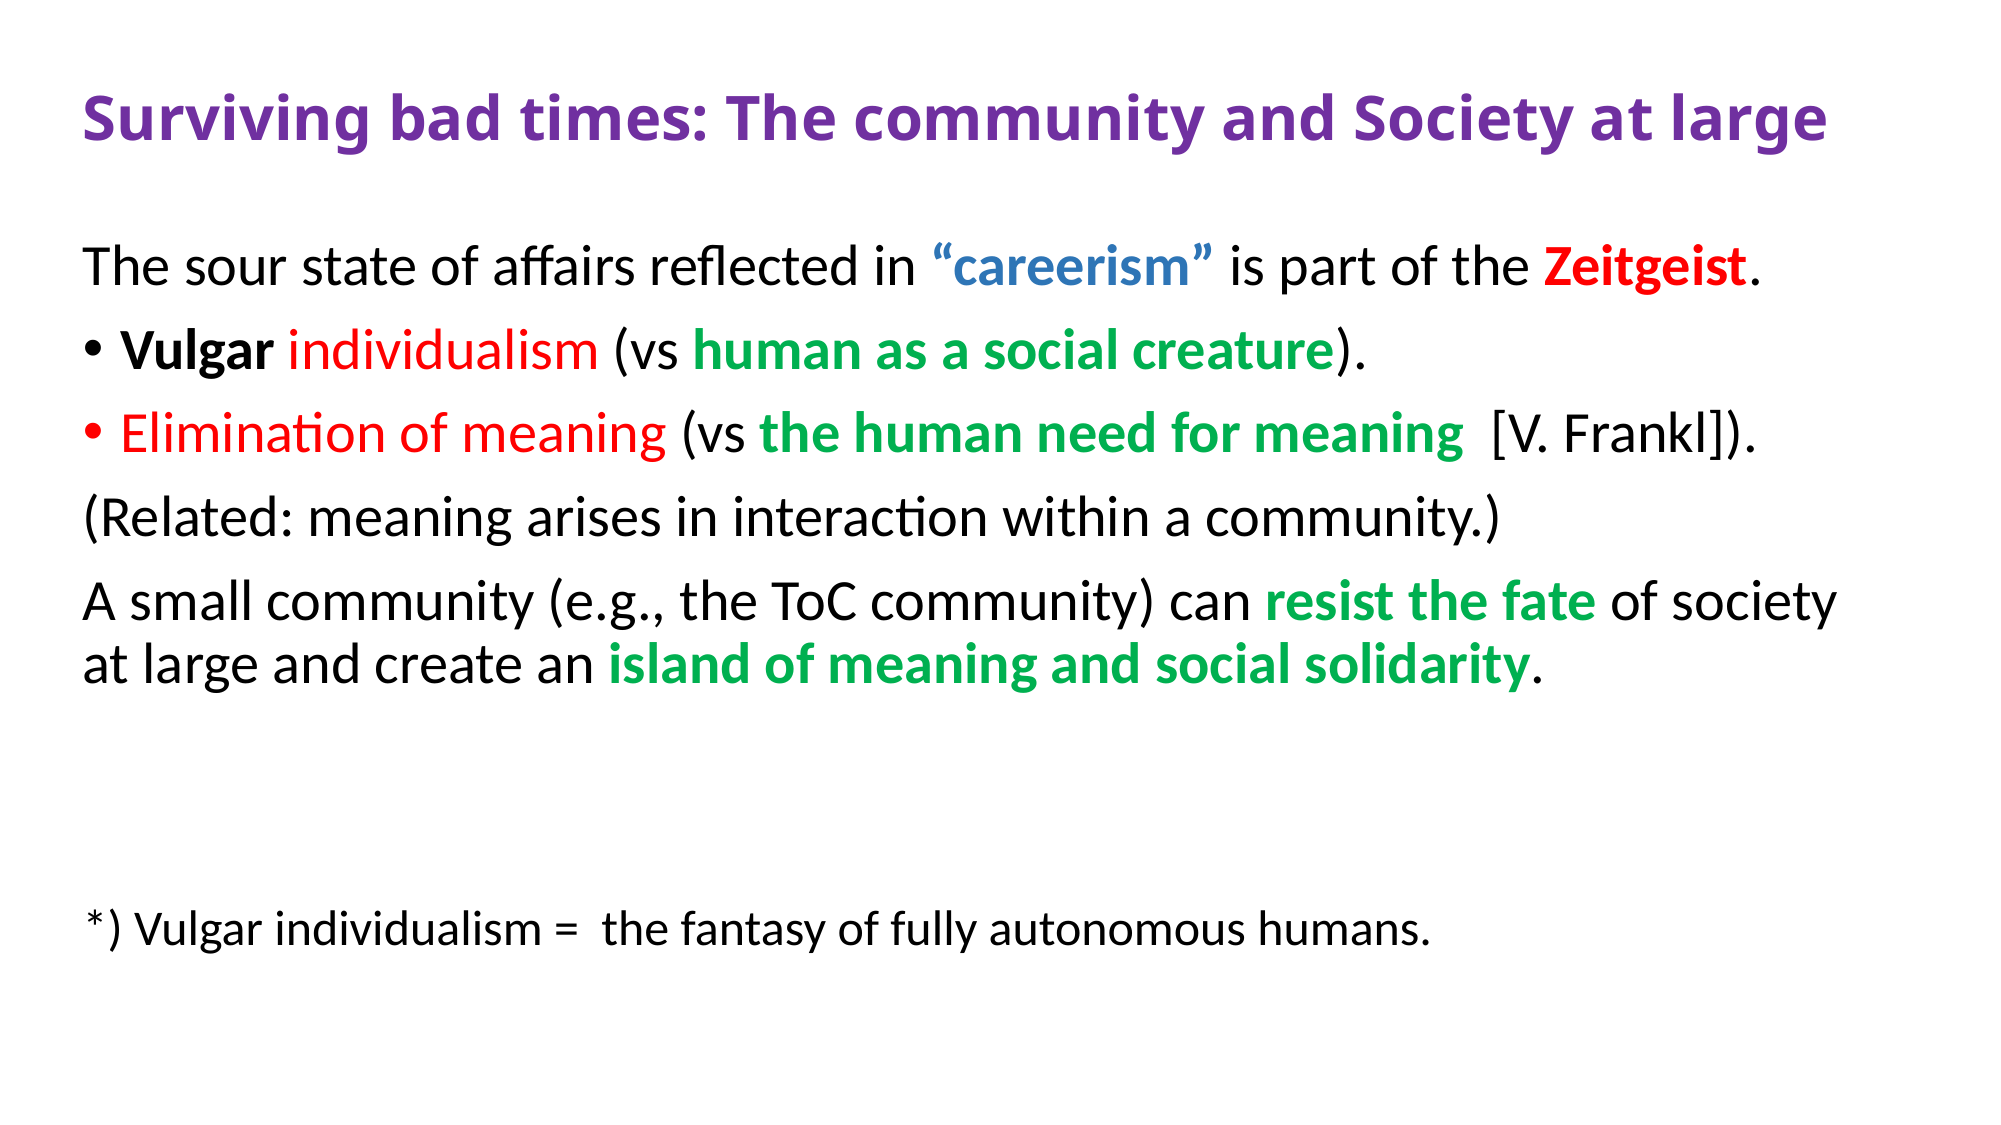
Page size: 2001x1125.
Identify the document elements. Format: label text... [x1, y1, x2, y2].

text_box *) Vulgar individualism = the fantasy of fully autonomous humans. [67, 887, 1508, 963]
list The sour state of affairs reflected in “careerism” is part of the Zeitgeist. Vulgar individualism (vs human as a social creature). Elimination of meaning (vs the human need for meaning [V. Frankl]). (Related: meaning arises in interaction within a community.) A small community (e.g., the ToC community) can resist the fate of society at large and create an island of meaning and social solidarity. [67, 227, 1877, 807]
title Surviving bad times: The community and Society at large [67, 67, 1974, 174]
